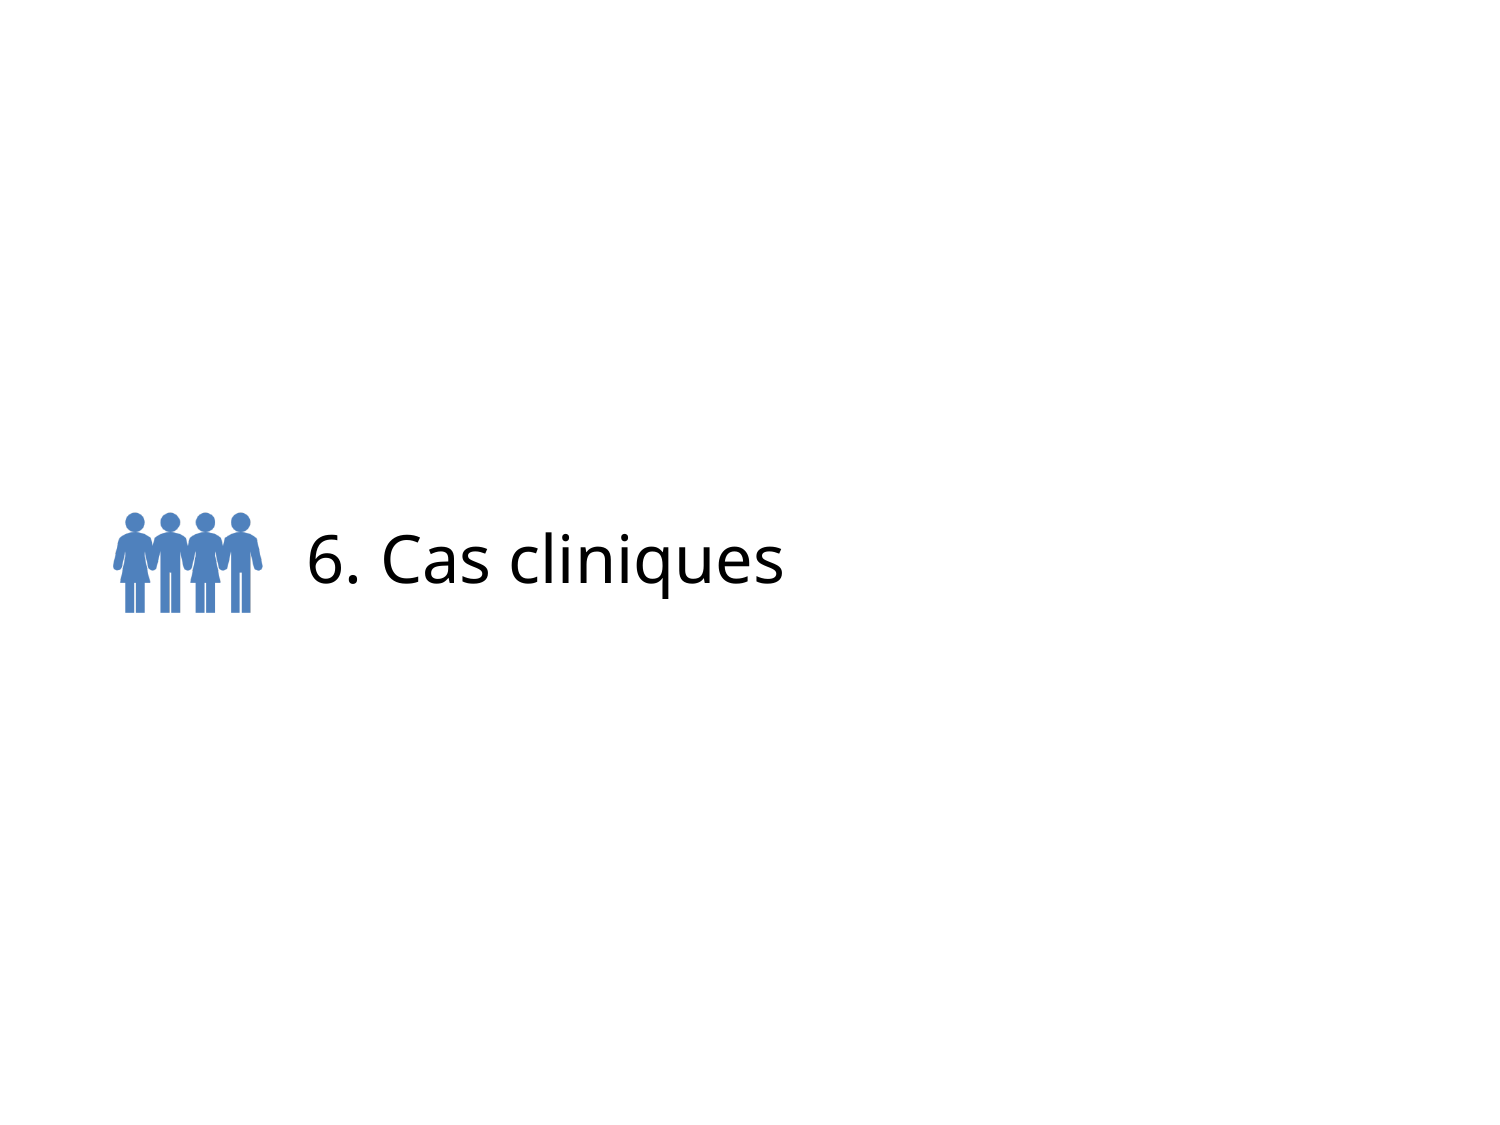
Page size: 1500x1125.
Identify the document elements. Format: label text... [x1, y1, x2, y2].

text_box 6. Cas cliniques [291, 358, 943, 767]
picture [102, 477, 273, 648]
